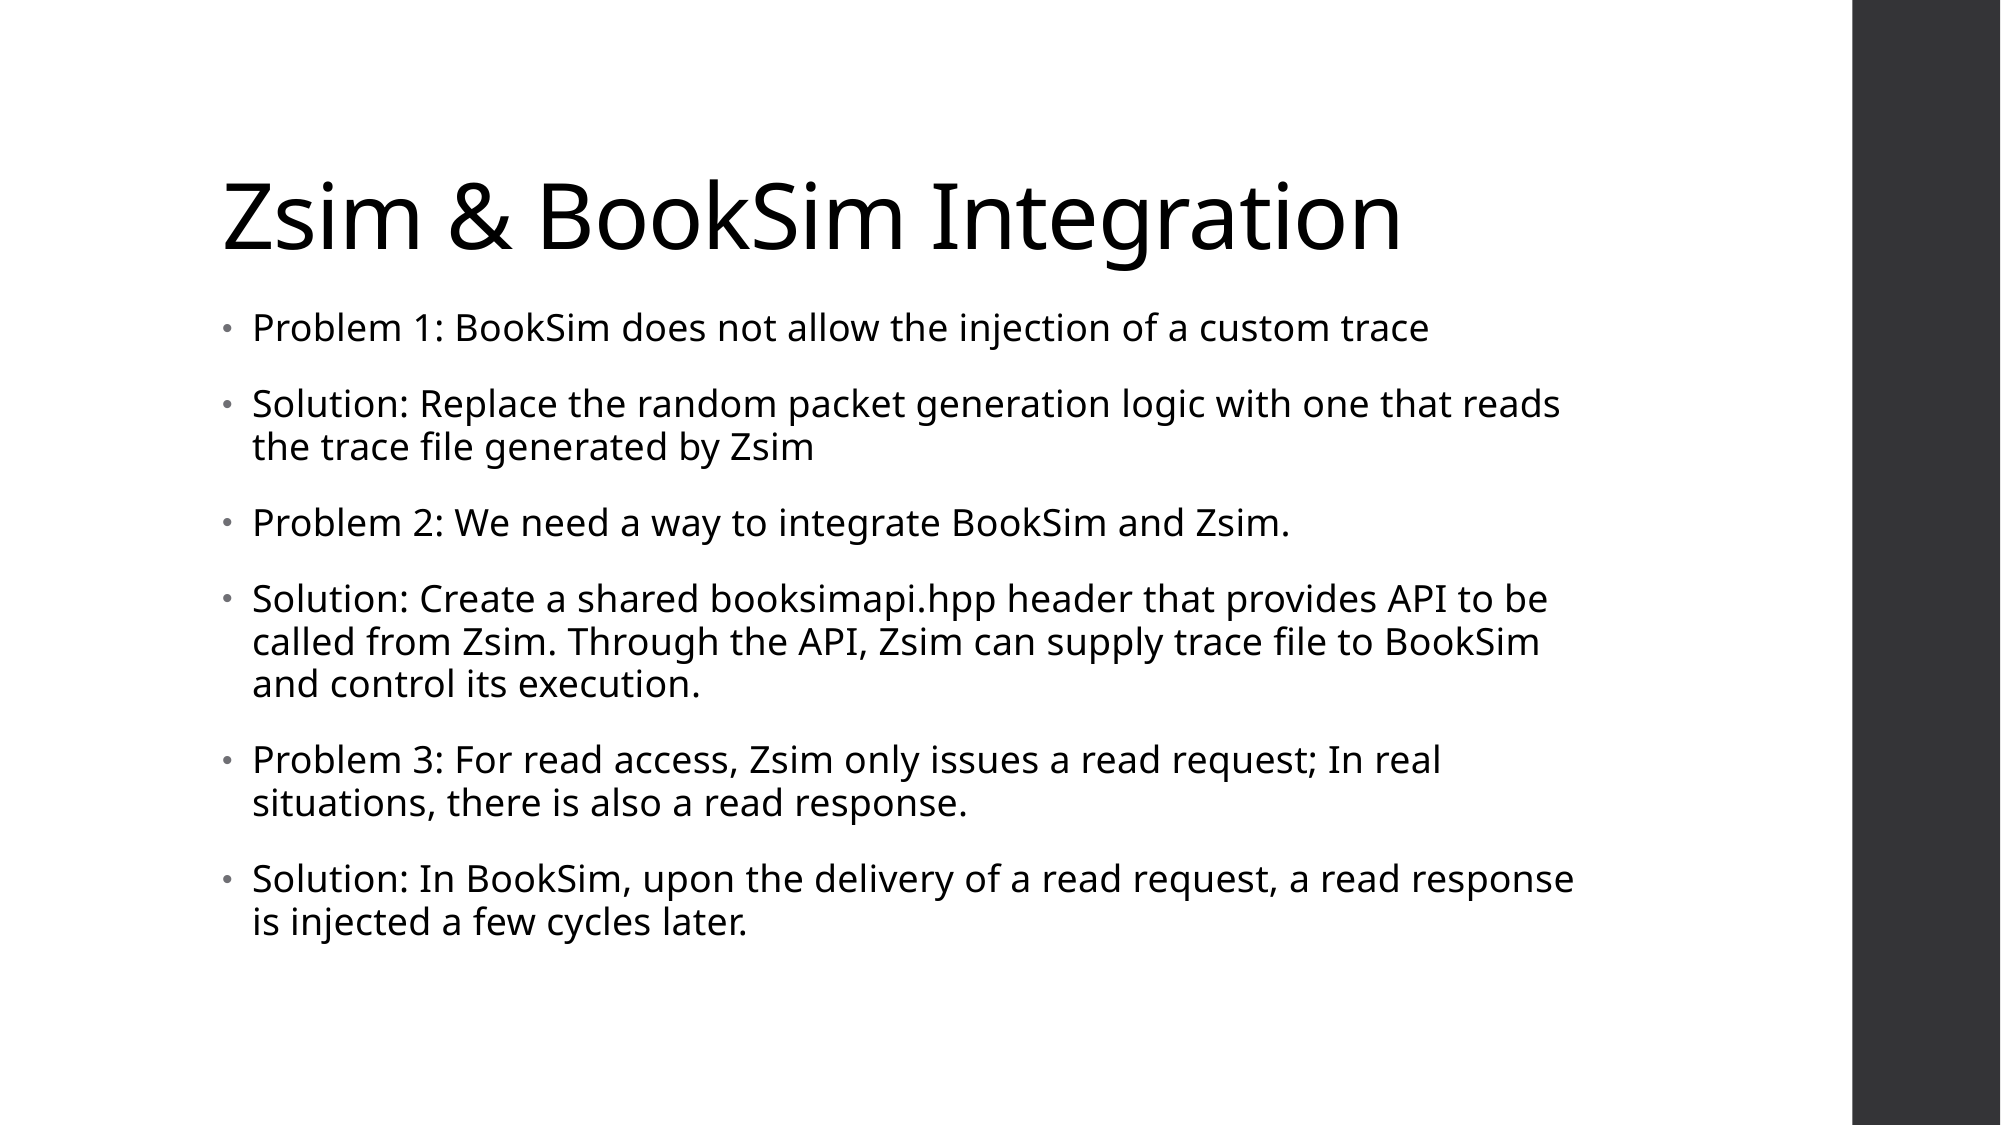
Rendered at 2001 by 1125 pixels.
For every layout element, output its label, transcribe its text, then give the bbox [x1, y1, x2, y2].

list Problem 1: BookSim does not allow the injection of a custom trace Solution: Replace the random packet generation logic with one that reads the trace file generated by Zsim Problem 2: We need a way to integrate BookSim and Zsim. Solution: Create a shared booksimapi.hpp header that provides API to be called from Zsim. Through the API, Zsim can supply trace file to BookSim and control its execution. Problem 3: For read access, Zsim only issues a read request; In real situations, there is also a read response. Solution: In BookSim, upon the delivery of a read request, a read response is injected a few cycles later. [206, 299, 1617, 1014]
title Zsim & BookSim Integration [206, 60, 1797, 278]
